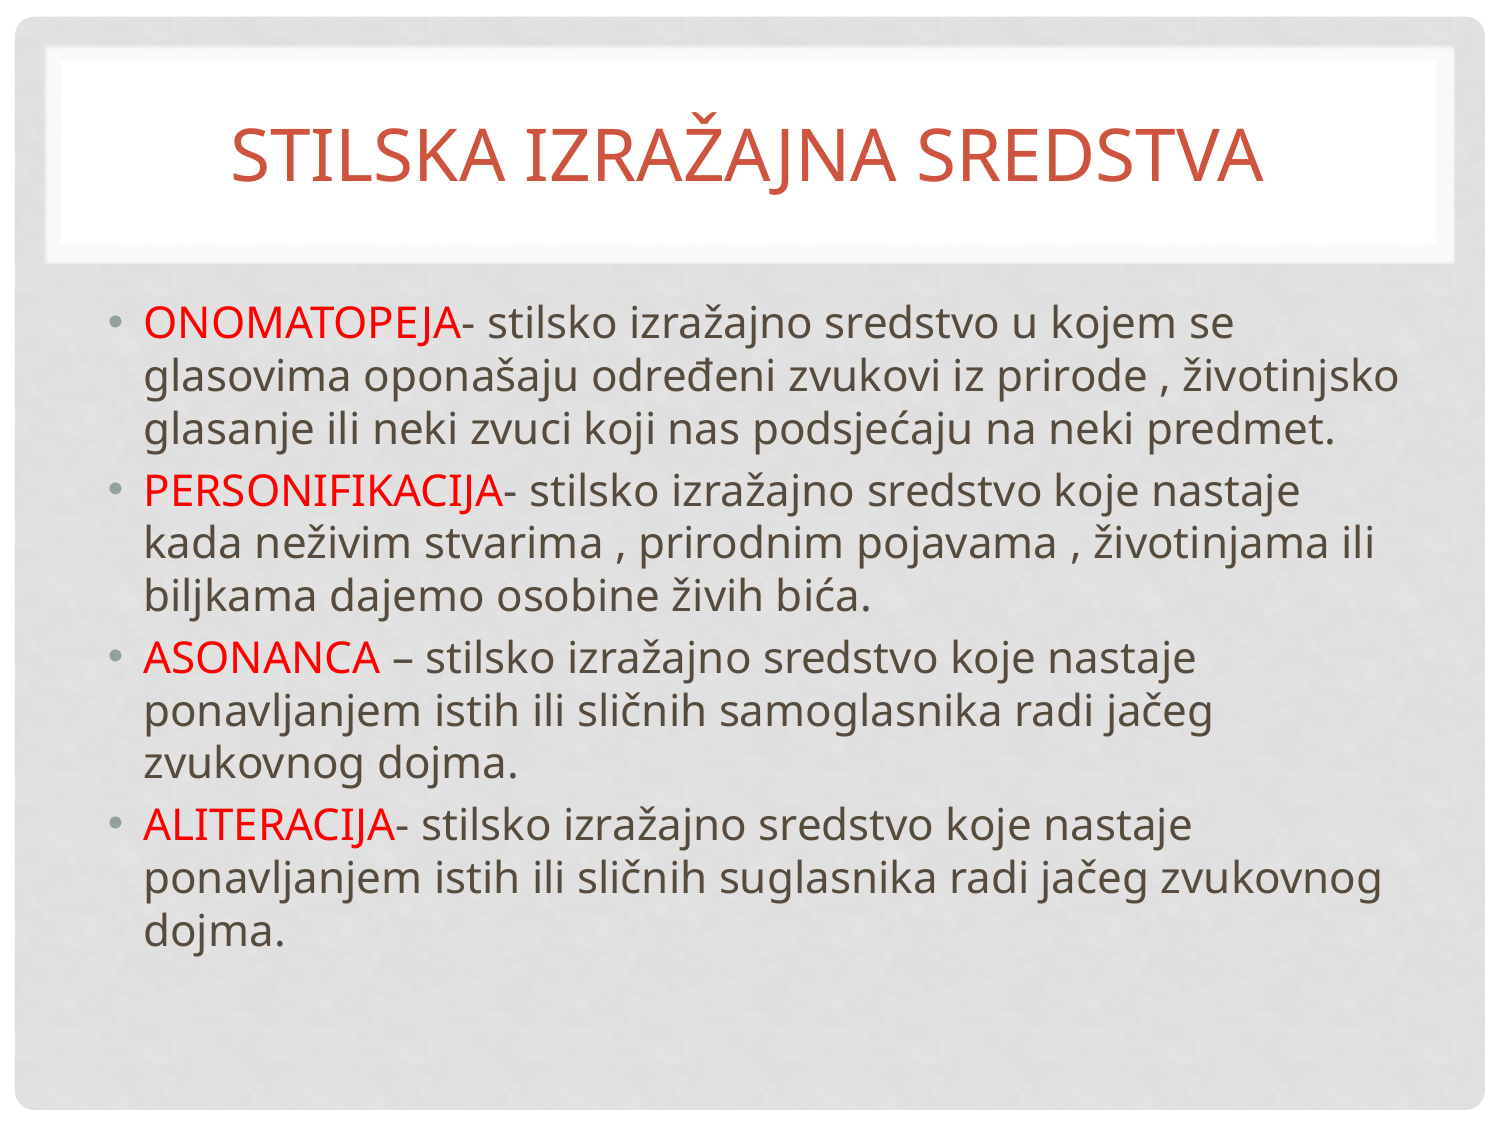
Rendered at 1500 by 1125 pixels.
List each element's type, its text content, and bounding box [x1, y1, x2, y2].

list ONOMATOPEJA- stilsko izražajno sredstvo u kojem se glasovima oponašaju određeni zvukovi iz prirode , životinjsko glasanje ili neki zvuci koji nas podsjećaju na neki predmet. PERSONIFIKACIJA- stilsko izražajno sredstvo koje nastaje kada neživim stvarima , prirodnim pojavama , životinjama ili biljkama dajemo osobine živih bića. ASONANCA – stilsko izražajno sredstvo koje nastaje ponavljanjem istih ili sličnih samoglasnika radi jačeg zvukovnog dojma. ALITERACIJA- stilsko izražajno sredstvo koje nastaje ponavljanjem istih ili sličnih suglasnika radi jačeg zvukovnog dojma. [75, 287, 1425, 1005]
title Stilska izražajna sredstva [69, 66, 1425, 238]
